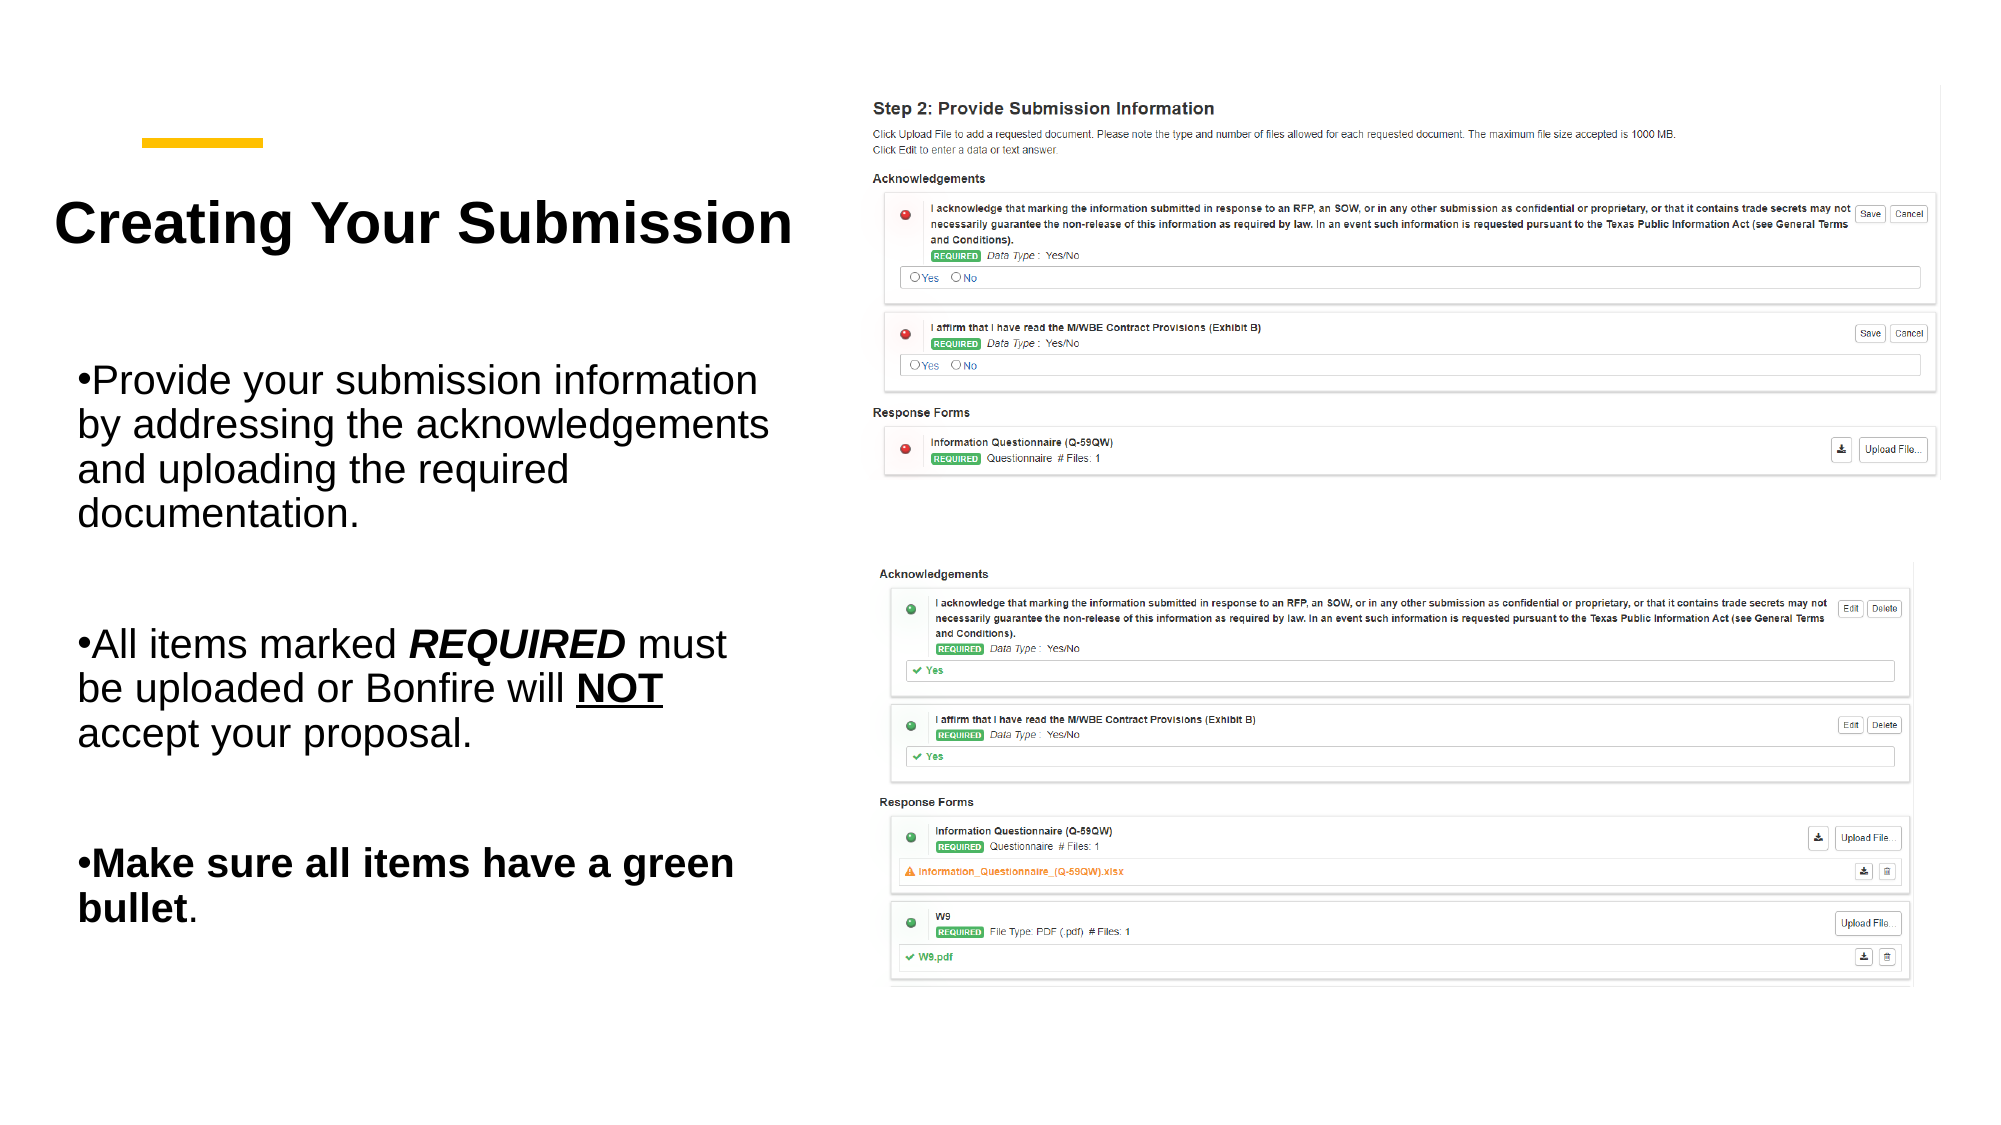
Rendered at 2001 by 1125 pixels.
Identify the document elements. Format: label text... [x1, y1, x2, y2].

title Creating Your Submission [39, 184, 830, 325]
list Provide your submission information by addressing the acknowledgements and uploading the required documentation. All items marked REQUIRED must be uploaded or Bonfire will NOT accept your proposal. Make sure all items have a green bullet. [62, 351, 798, 941]
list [861, 85, 1941, 480]
picture [870, 562, 1919, 987]
